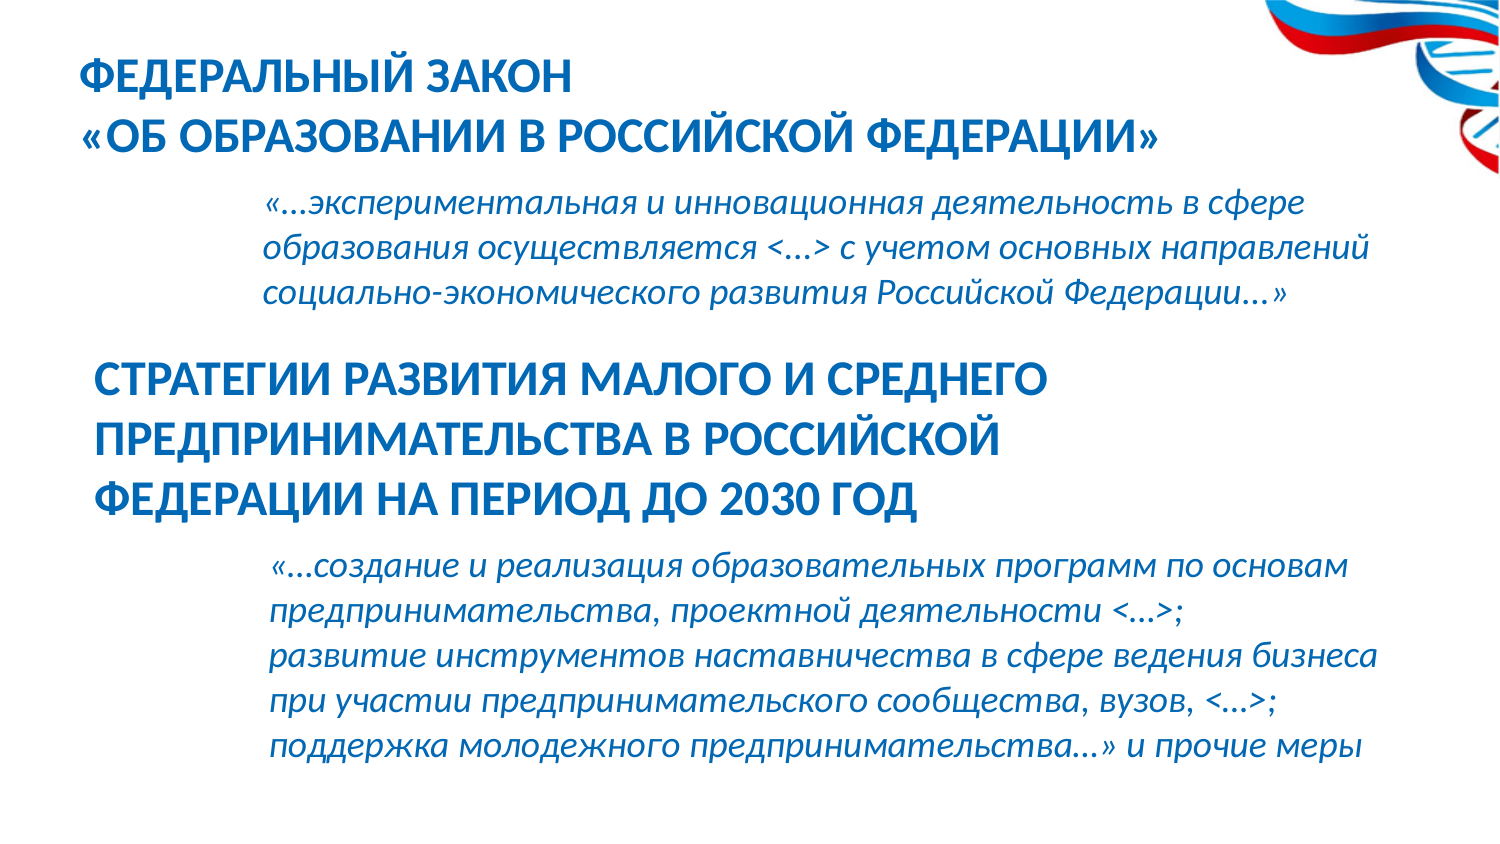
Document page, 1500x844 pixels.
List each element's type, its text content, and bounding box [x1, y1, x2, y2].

text_box ФЕДЕРАЛЬНЫЙ ЗАКОН «ОБ ОБРАЗОВАНИИ В РОССИЙСКОЙ ФЕДЕРАЦИИ» [64, 34, 1232, 170]
text_box «…экспериментальная и инновационная деятельность в сфере образования осуществляется ˂...˃ с учетом основных направлений социально-экономического развития Российской Федерации...» [247, 169, 1430, 320]
text_box СТРАТЕГИИ РАЗВИТИЯ МАЛОГО И СРЕДНЕГО ПРЕДПРИНИМАТЕЛЬСТВА В РОССИЙСКОЙ ФЕДЕРАЦИИ НА ПЕРИОД ДО 2030 ГОД [79, 337, 1178, 533]
picture [1265, 0, 1500, 180]
text_box «…создание и реализация образовательных программ по основам предпринимательства, проектной деятельности <…>; развитие инструментов наставничества в сфере ведения бизнеса при участии предпринимательского сообщества, вузов, <…>; поддержка молодежного предпринимательства…» и прочие меры [253, 532, 1435, 773]
